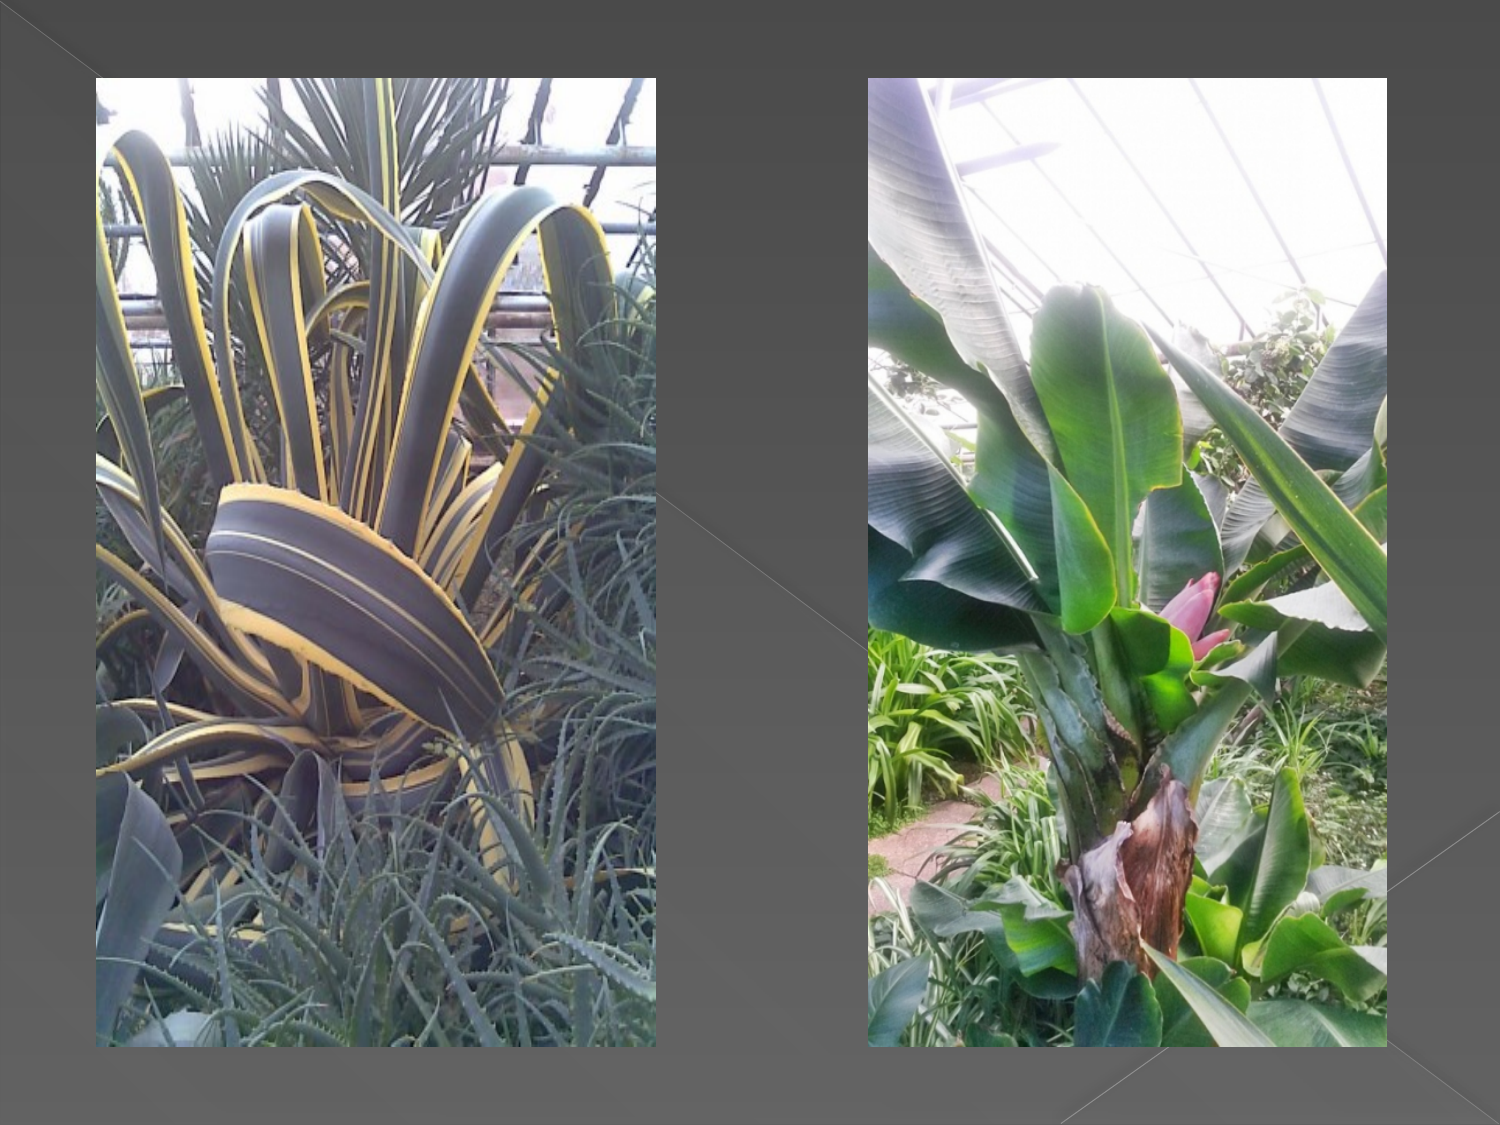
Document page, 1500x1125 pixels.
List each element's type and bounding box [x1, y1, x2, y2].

list [95, 77, 656, 1047]
list [867, 77, 1387, 1047]
